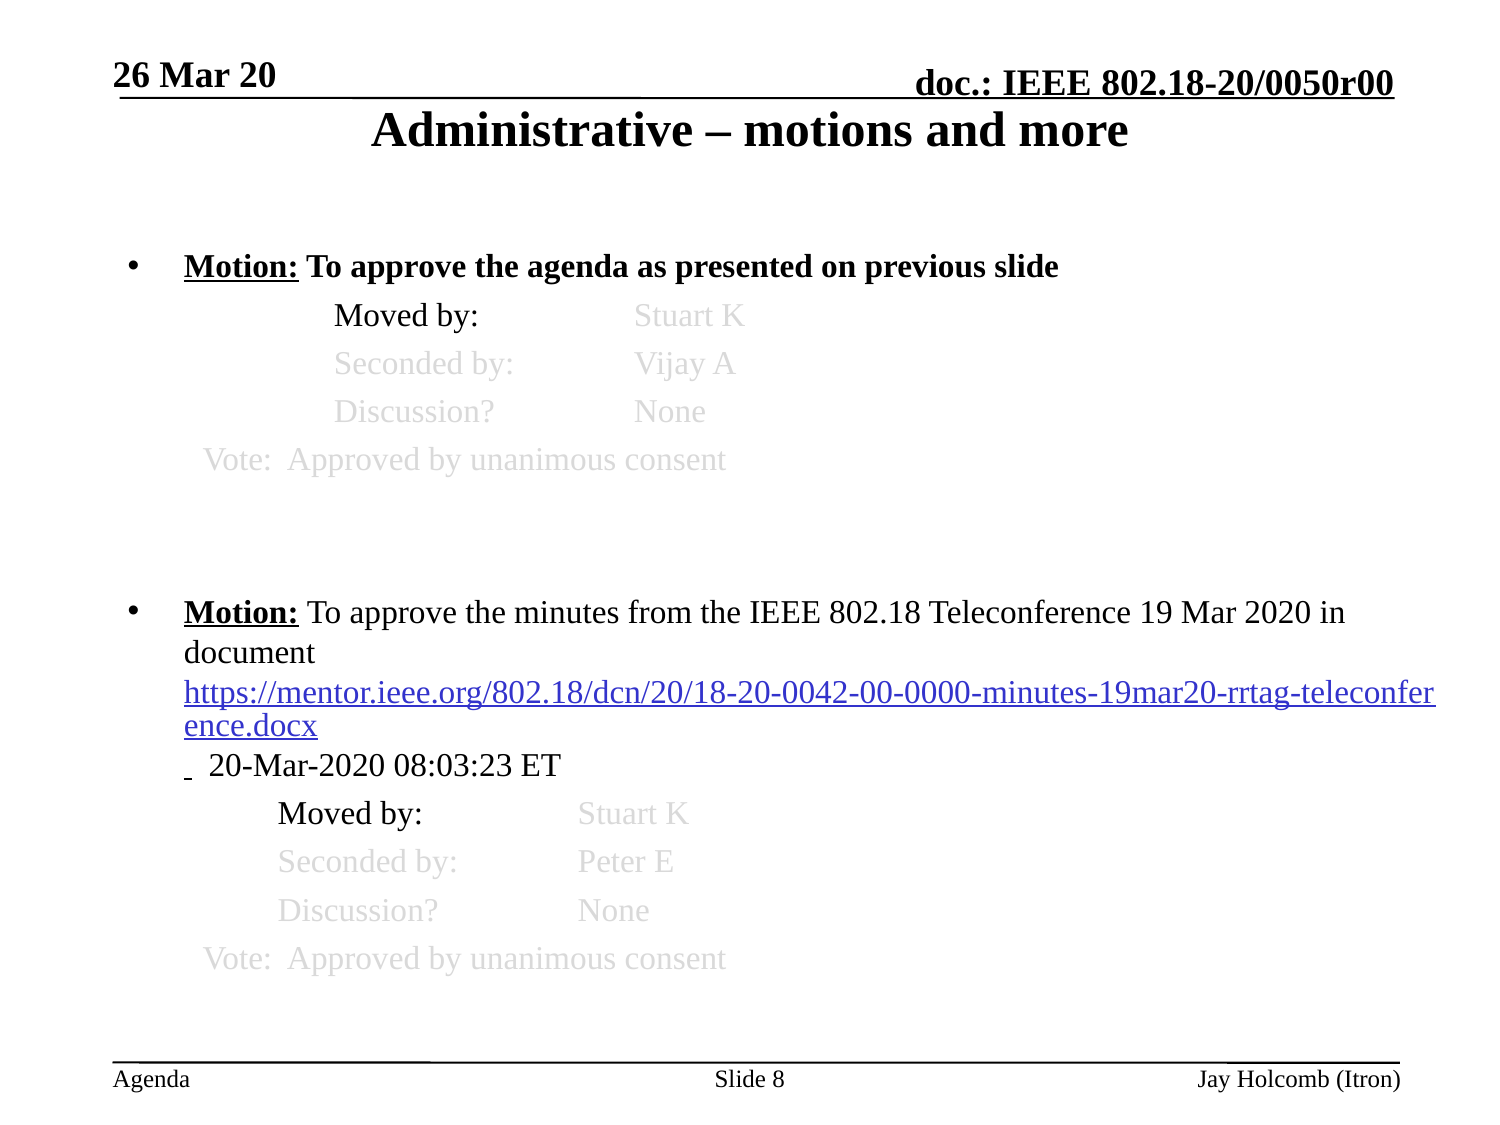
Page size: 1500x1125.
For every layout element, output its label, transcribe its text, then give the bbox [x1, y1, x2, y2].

title Administrative – motions and more [112, 87, 1388, 115]
footer Jay Holcomb (Itron) [878, 1061, 1402, 1093]
list Motion: To approve the agenda as presented on previous slide Moved by: Stuart K Seconded by: Vijay A Discussion? None Vote: Approved by unanimous consent Motion: To approve the minutes from the IEEE 802.18 Teleconference 19 Mar 2020 in document https://mentor.ieee.org/802.18/dcn/20/18-20-0042-00-0000-minutes-19mar20-rrtag-teleconference.docx 20-Mar-2020 08:03:23 ET Moved by: Stuart K Seconded by: Peter E Discussion? None Vote: Approved by unanimous consent [112, 115, 1463, 1078]
slide_number Slide 8 [699, 1061, 800, 1123]
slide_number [112, 49, 488, 95]
